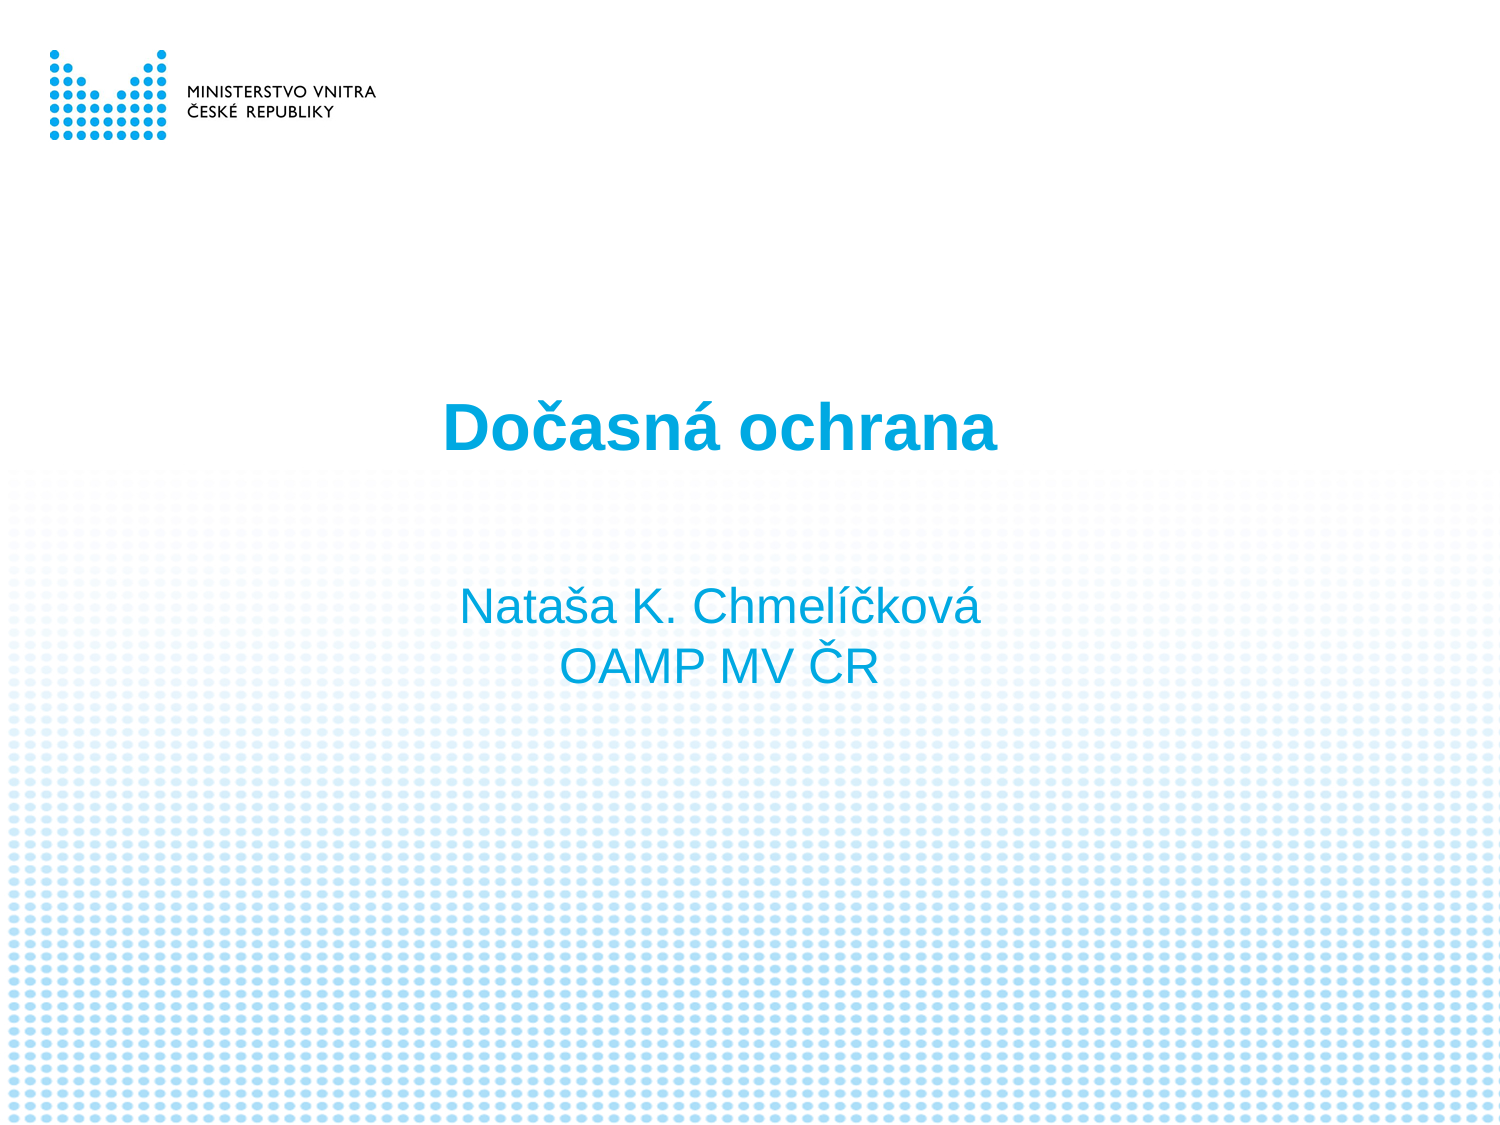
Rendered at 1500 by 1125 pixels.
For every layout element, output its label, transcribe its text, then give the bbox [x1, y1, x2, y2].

title Dočasná ochrana Nataša K. Chmelíčková OAMP MV ČR [64, 184, 1376, 953]
picture [0, 0, 1500, 1125]
